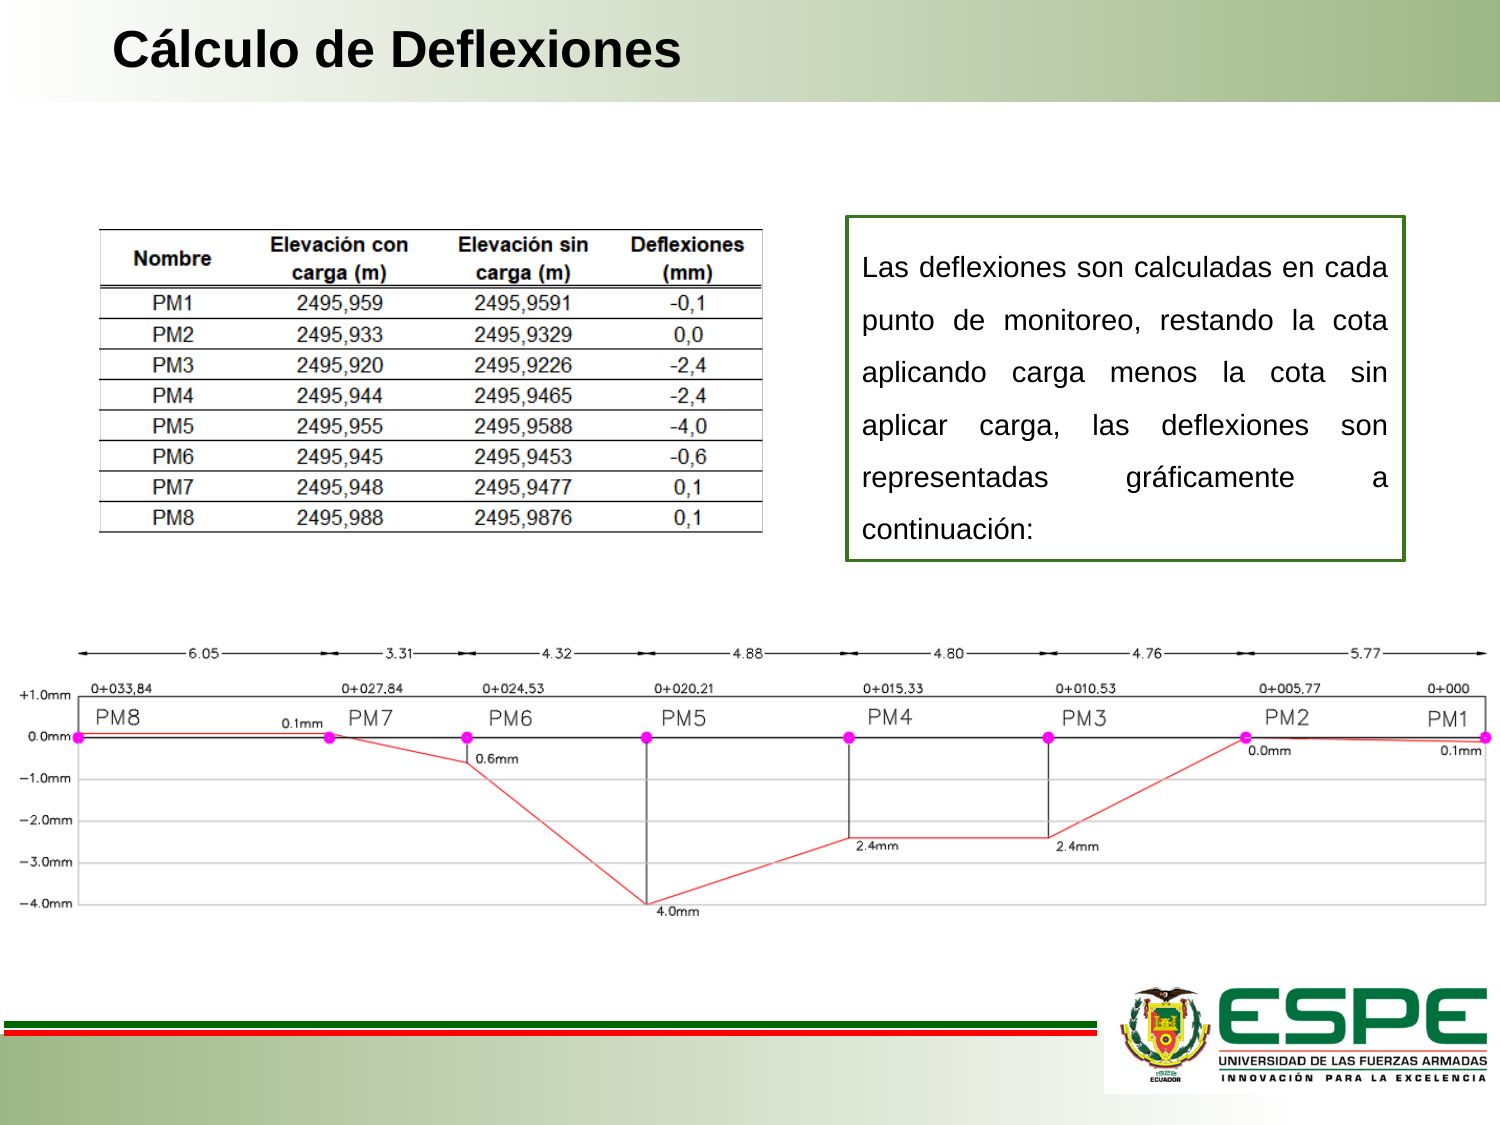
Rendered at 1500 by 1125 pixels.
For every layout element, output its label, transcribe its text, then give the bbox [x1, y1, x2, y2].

picture [0, 631, 1500, 937]
picture [1104, 975, 1494, 1095]
picture [98, 229, 764, 534]
text_box Cálculo de Deflexiones [82, 0, 804, 93]
text_box Las deflexiones son calculadas en cada punto de monitoreo, restando la cota aplicando carga menos la cota sin aplicar carga, las deflexiones son representadas gráficamente a continuación: [846, 216, 1404, 561]
